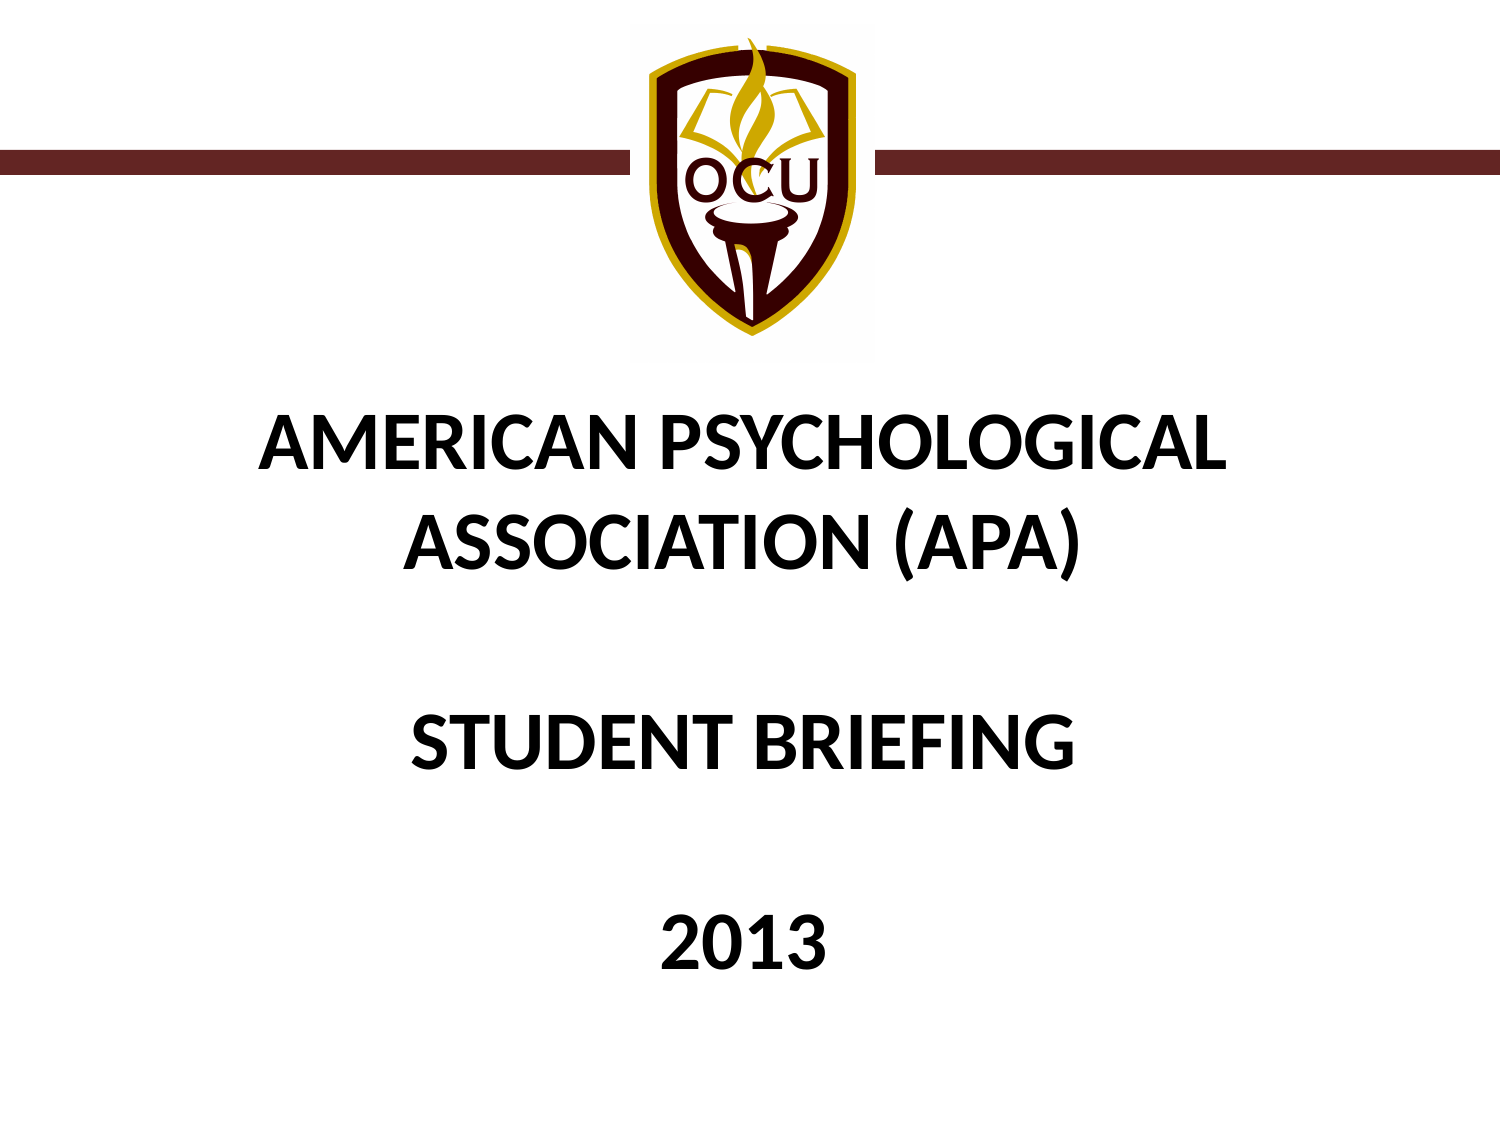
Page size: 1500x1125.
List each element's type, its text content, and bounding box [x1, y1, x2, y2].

picture [630, 24, 875, 363]
text_box AMERICAN PSYCHOLOGICAL ASSOCIATION (APA) STUDENT BRIEFING 2013 [174, 378, 1313, 994]
